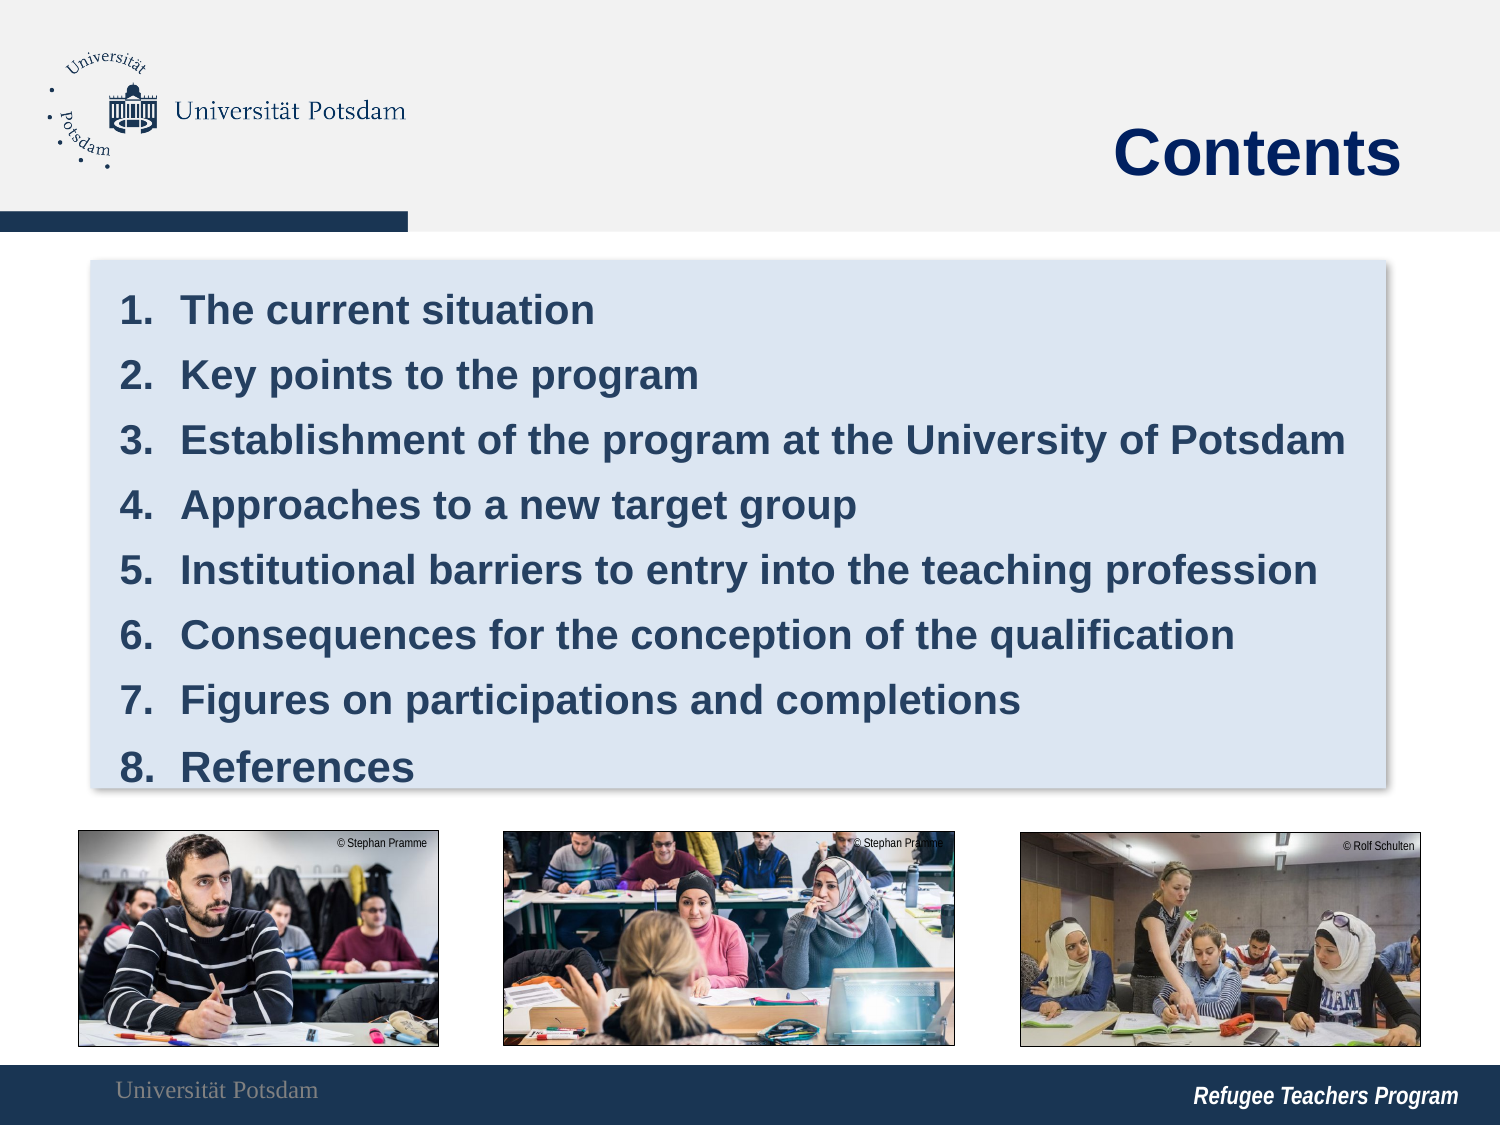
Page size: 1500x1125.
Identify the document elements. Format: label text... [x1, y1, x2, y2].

list The current situation Key points to the program Establishment of the program at the University of Potsdam Approaches to a new target group Institutional barriers to entry into the teaching profession Consequences for the conception of the qualification Figures on participations and completions References [90, 260, 1386, 789]
title Contents [417, 63, 1418, 235]
picture [78, 829, 439, 1047]
text_box [0, 1069, 1500, 1118]
picture [0, 52, 408, 232]
text_box © Rolf Schulten [1418, 830, 1430, 860]
picture [1019, 832, 1421, 1047]
text_box © Stephan Pramme [322, 827, 443, 837]
picture [503, 830, 955, 1046]
text_box © Stephan Pramme [838, 827, 959, 836]
